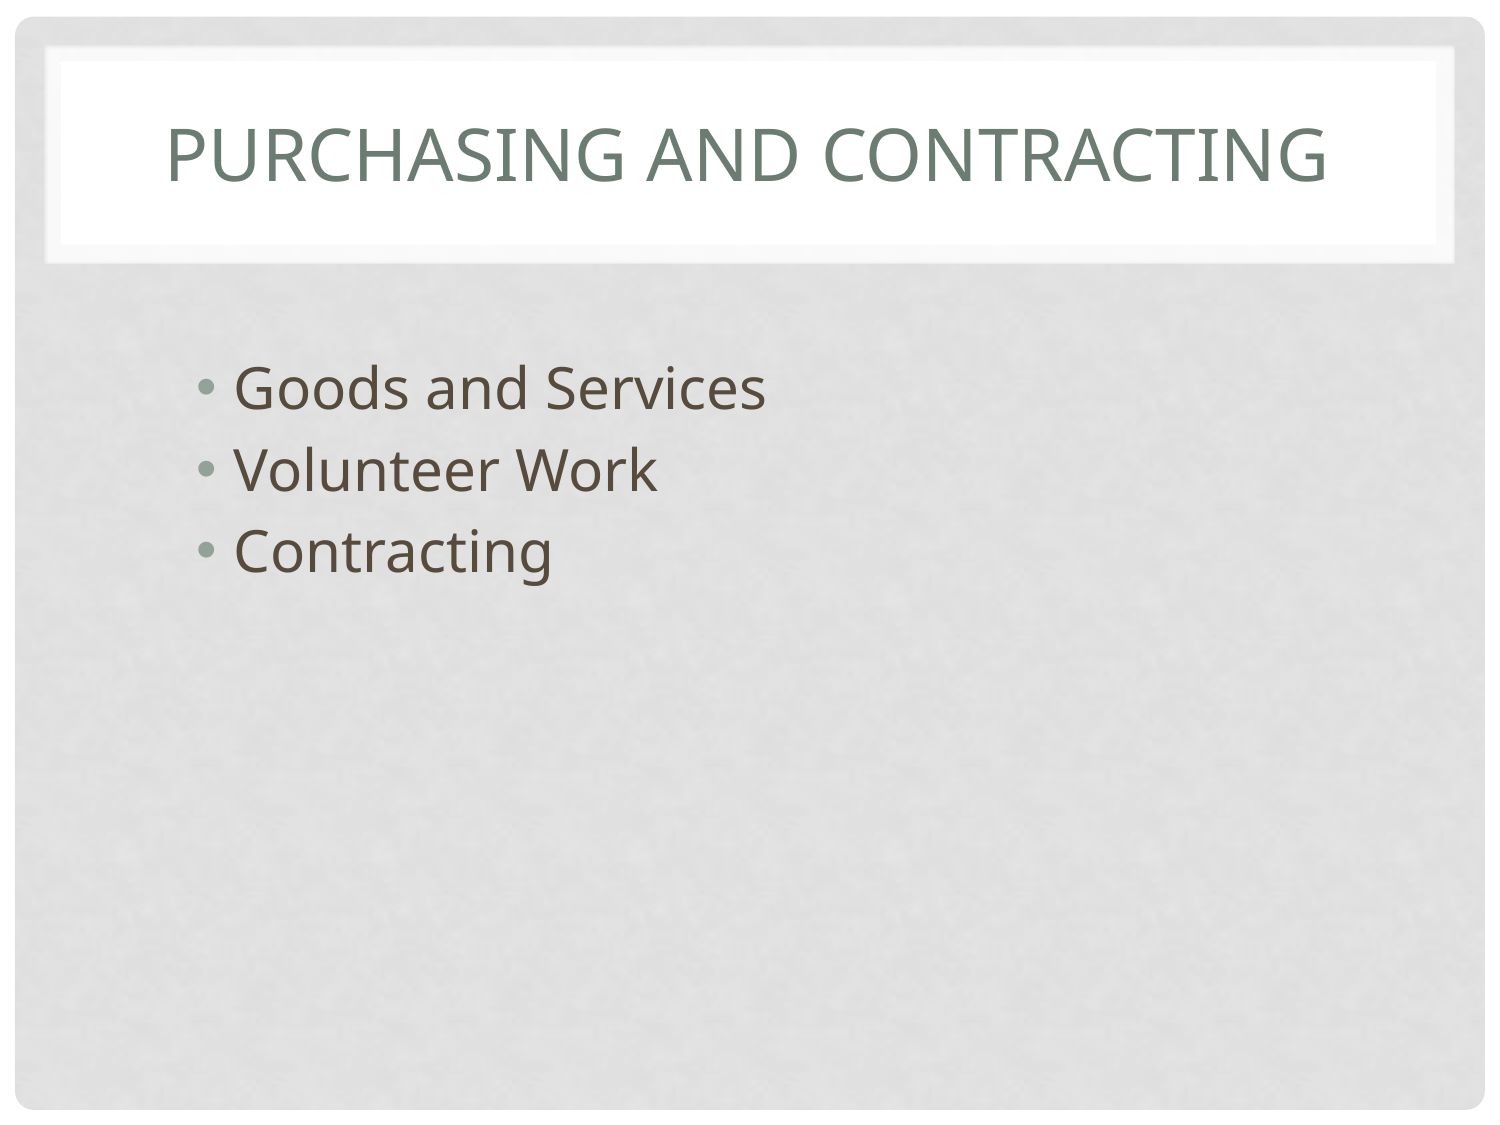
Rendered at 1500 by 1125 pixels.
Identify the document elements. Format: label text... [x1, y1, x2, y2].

title Purchasing and Contracting [69, 66, 1425, 238]
list Goods and Services Volunteer Work Contracting [162, 262, 1463, 938]
